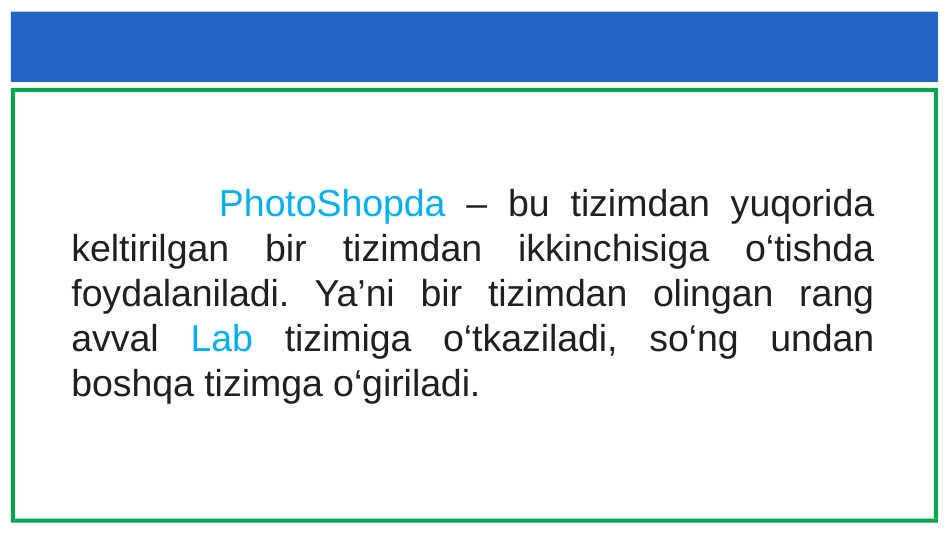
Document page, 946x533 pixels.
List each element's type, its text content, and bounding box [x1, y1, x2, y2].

list PhotoShopda – bu tizimdan yuqorida keltirilgan bir tizimdan ikkinchisiga o‘tishda foydalaniladi. Ya’ni bir tizimdan olingan rang avval Lab tizimiga o‘tkaziladi, so‘ng undan boshqa tizimga o‘giriladi. [71, 178, 875, 406]
